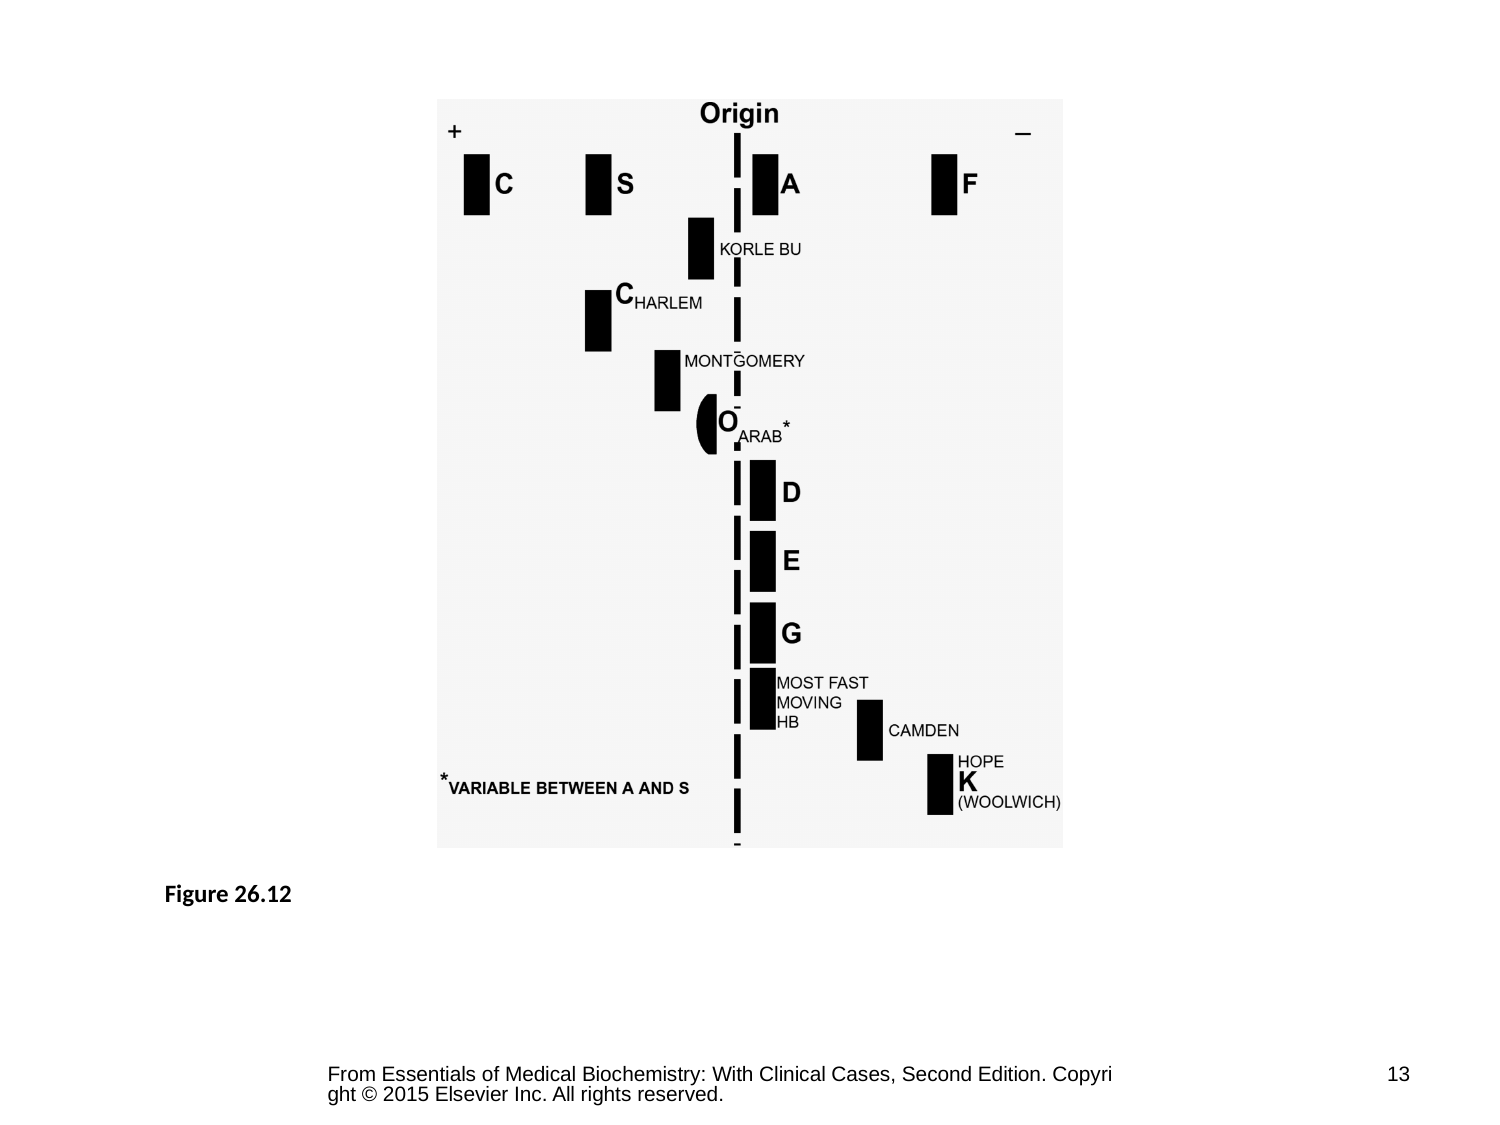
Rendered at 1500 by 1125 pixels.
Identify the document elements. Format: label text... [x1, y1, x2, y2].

picture [436, 99, 1063, 849]
slide_number 13 [1074, 1042, 1425, 1103]
footer From Essentials of Medical Biochemistry: With Clinical Cases, Second Edition. Copyright © 2015 Elsevier Inc. All rights reserved. [312, 1042, 1074, 1103]
text_box Figure 26.12 [150, 870, 325, 915]
